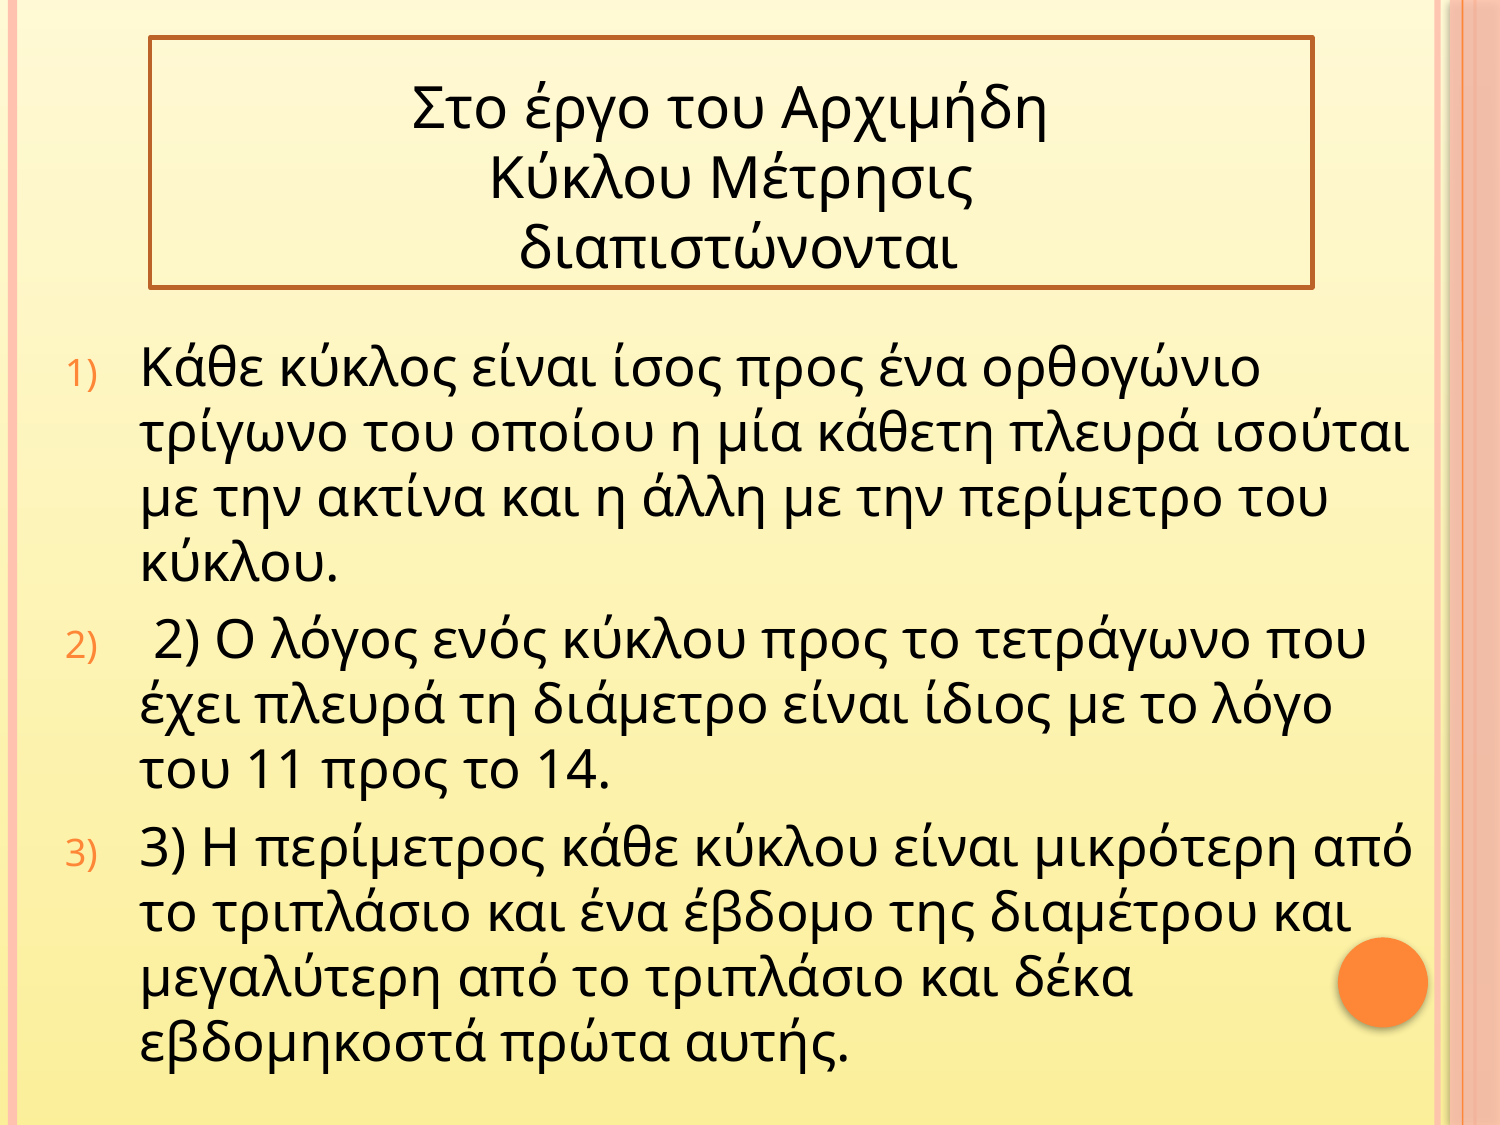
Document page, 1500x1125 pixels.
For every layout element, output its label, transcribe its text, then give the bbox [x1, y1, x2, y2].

list Κάθε κύκλος είναι ίσος προς ένα ορθογώνιο τρίγωνο του οποίου η μία κάθετη πλευρά ισούται με την ακτίνα και η άλλη με την περίμετρο του κύκλου. 2) Ο λόγος ενός κύκλου προς το τετράγωνο που έχει πλευρά τη διάμετρο είναι ίδιος με το λόγο του 11 προς το 14. 3) Η περίμετρος κάθε κύκλου είναι μικρότερη από το τριπλάσιο και ένα έβδομο της διαμέτρου και μεγαλύτερη από το τριπλάσιο και δέκα εβδομηκοστά πρώτα αυτής. [50, 324, 1438, 1050]
text_box Στο έργο του Αρχιμήδη Κύκλου Μέτρησις διαπιστώνονται [148, 35, 1315, 290]
